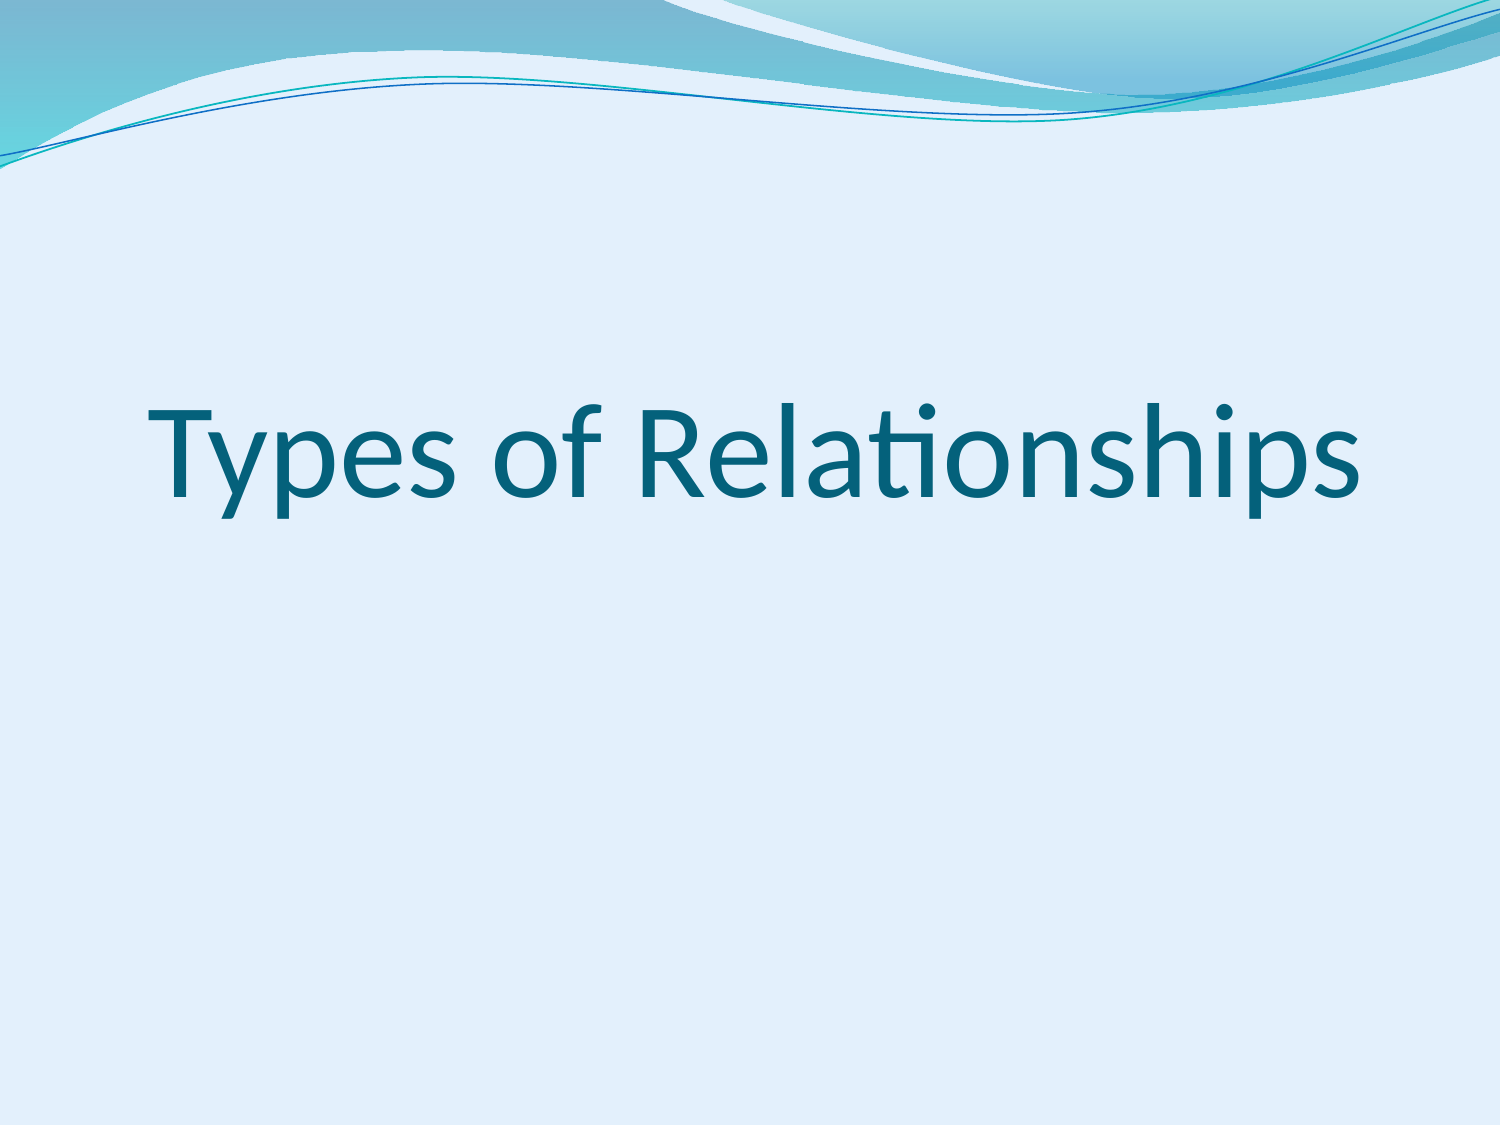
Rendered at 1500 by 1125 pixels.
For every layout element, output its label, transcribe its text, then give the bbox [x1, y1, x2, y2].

title Types of Relationships [75, 115, 1438, 525]
